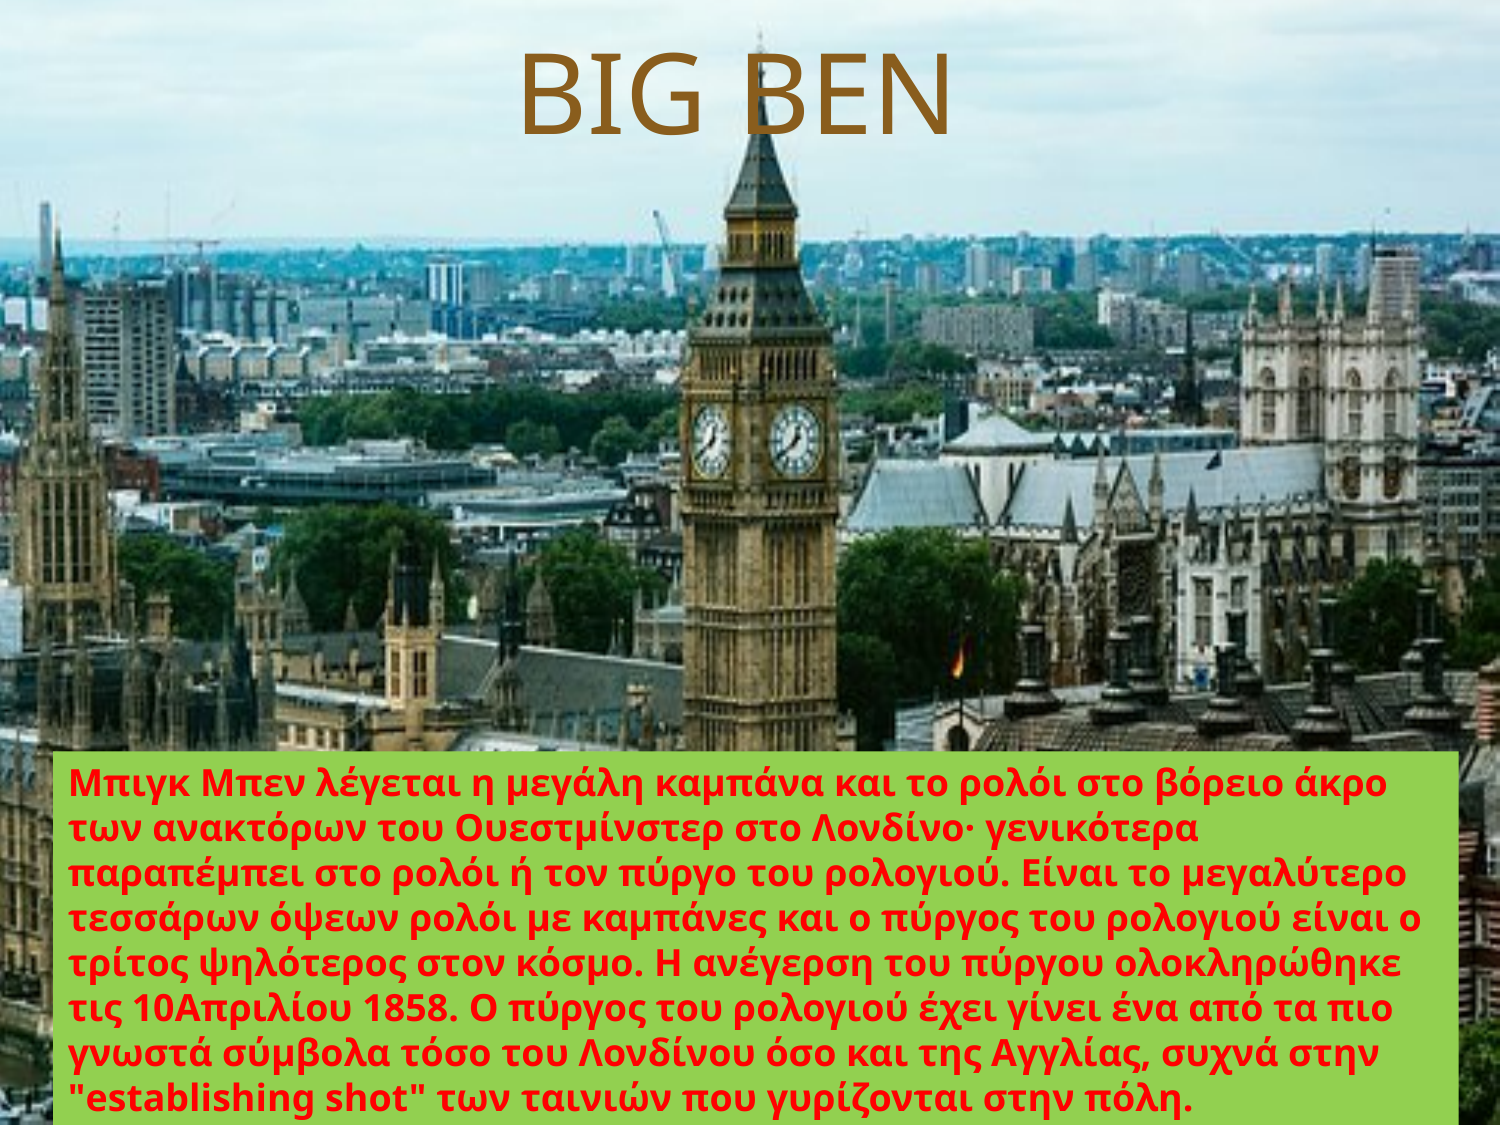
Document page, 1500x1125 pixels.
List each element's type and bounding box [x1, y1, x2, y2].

list [0, 0, 1500, 1125]
